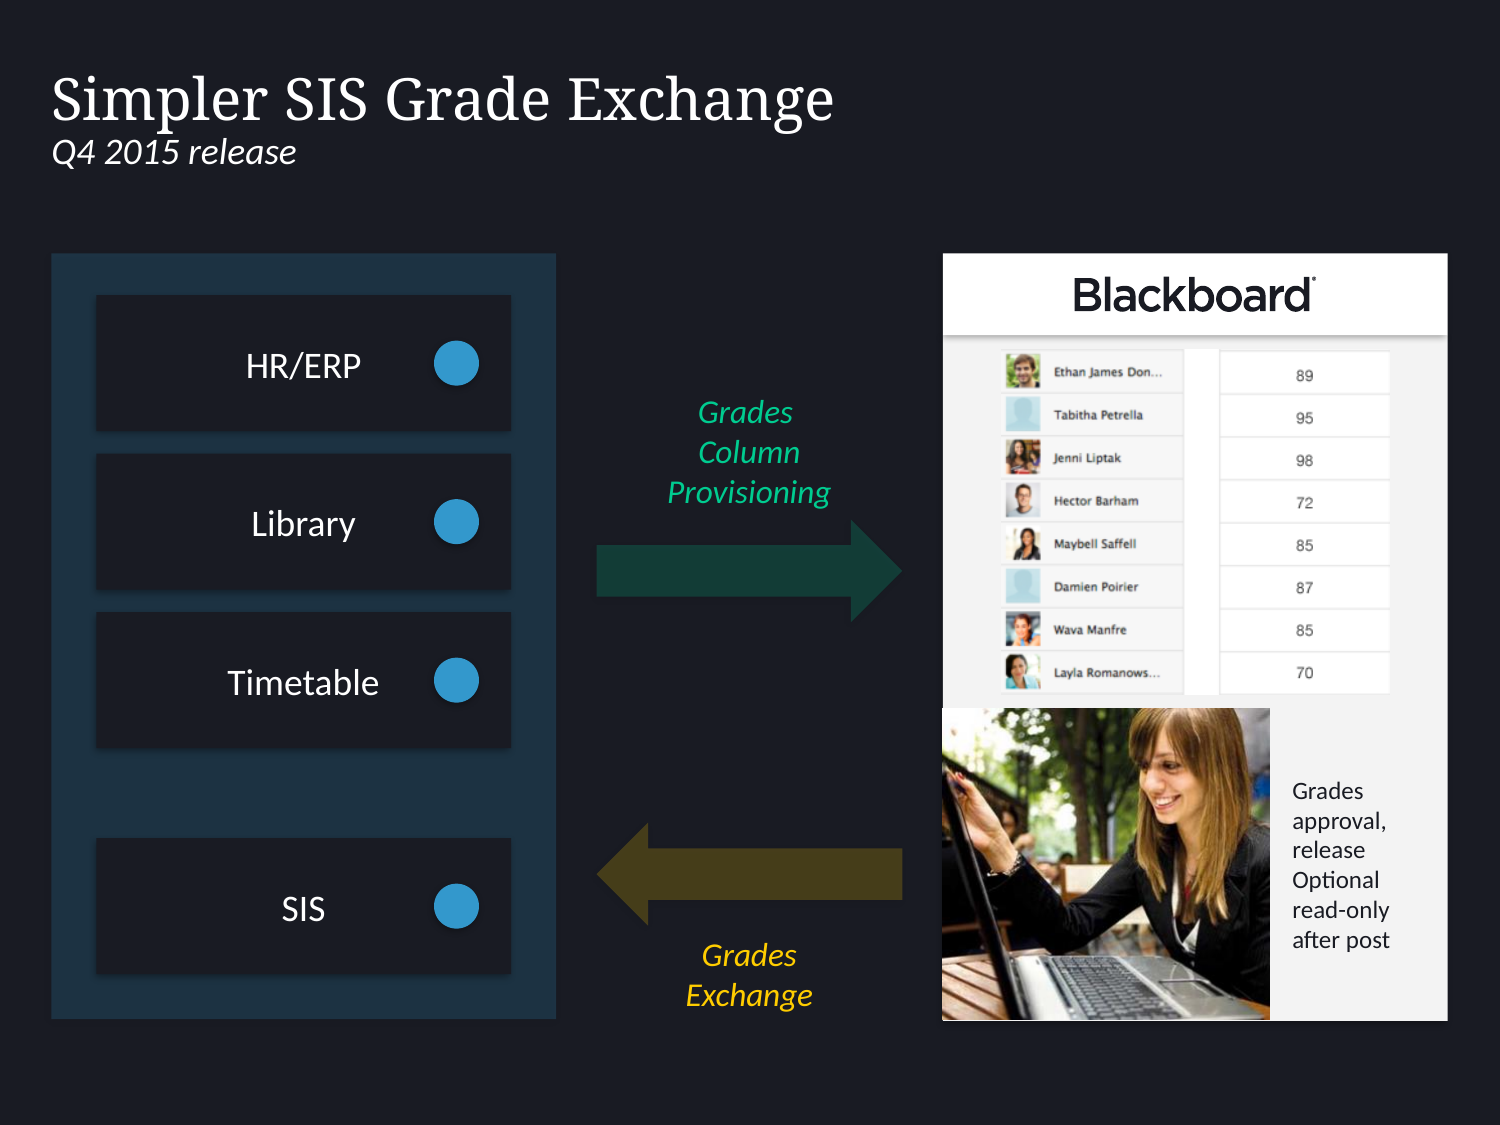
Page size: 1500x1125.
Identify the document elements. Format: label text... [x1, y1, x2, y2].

text_box [595, 821, 904, 927]
text_box [942, 343, 1448, 708]
text_box [50, 253, 557, 1020]
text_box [95, 294, 512, 432]
title Simpler SIS Grade Exchange Q4 2015 release [51, 46, 1449, 174]
text_box Grades Column Provisioning [652, 383, 847, 518]
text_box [1074, 276, 1317, 313]
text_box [95, 611, 512, 749]
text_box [95, 837, 512, 975]
text_box [942, 253, 1448, 336]
picture [1001, 349, 1390, 695]
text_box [95, 453, 512, 590]
picture [942, 708, 1271, 1020]
text_box [595, 518, 903, 624]
text_box Grades approval, release Optional read-only after post [1272, 708, 1448, 1020]
text_box Grades Exchange [670, 925, 829, 1021]
